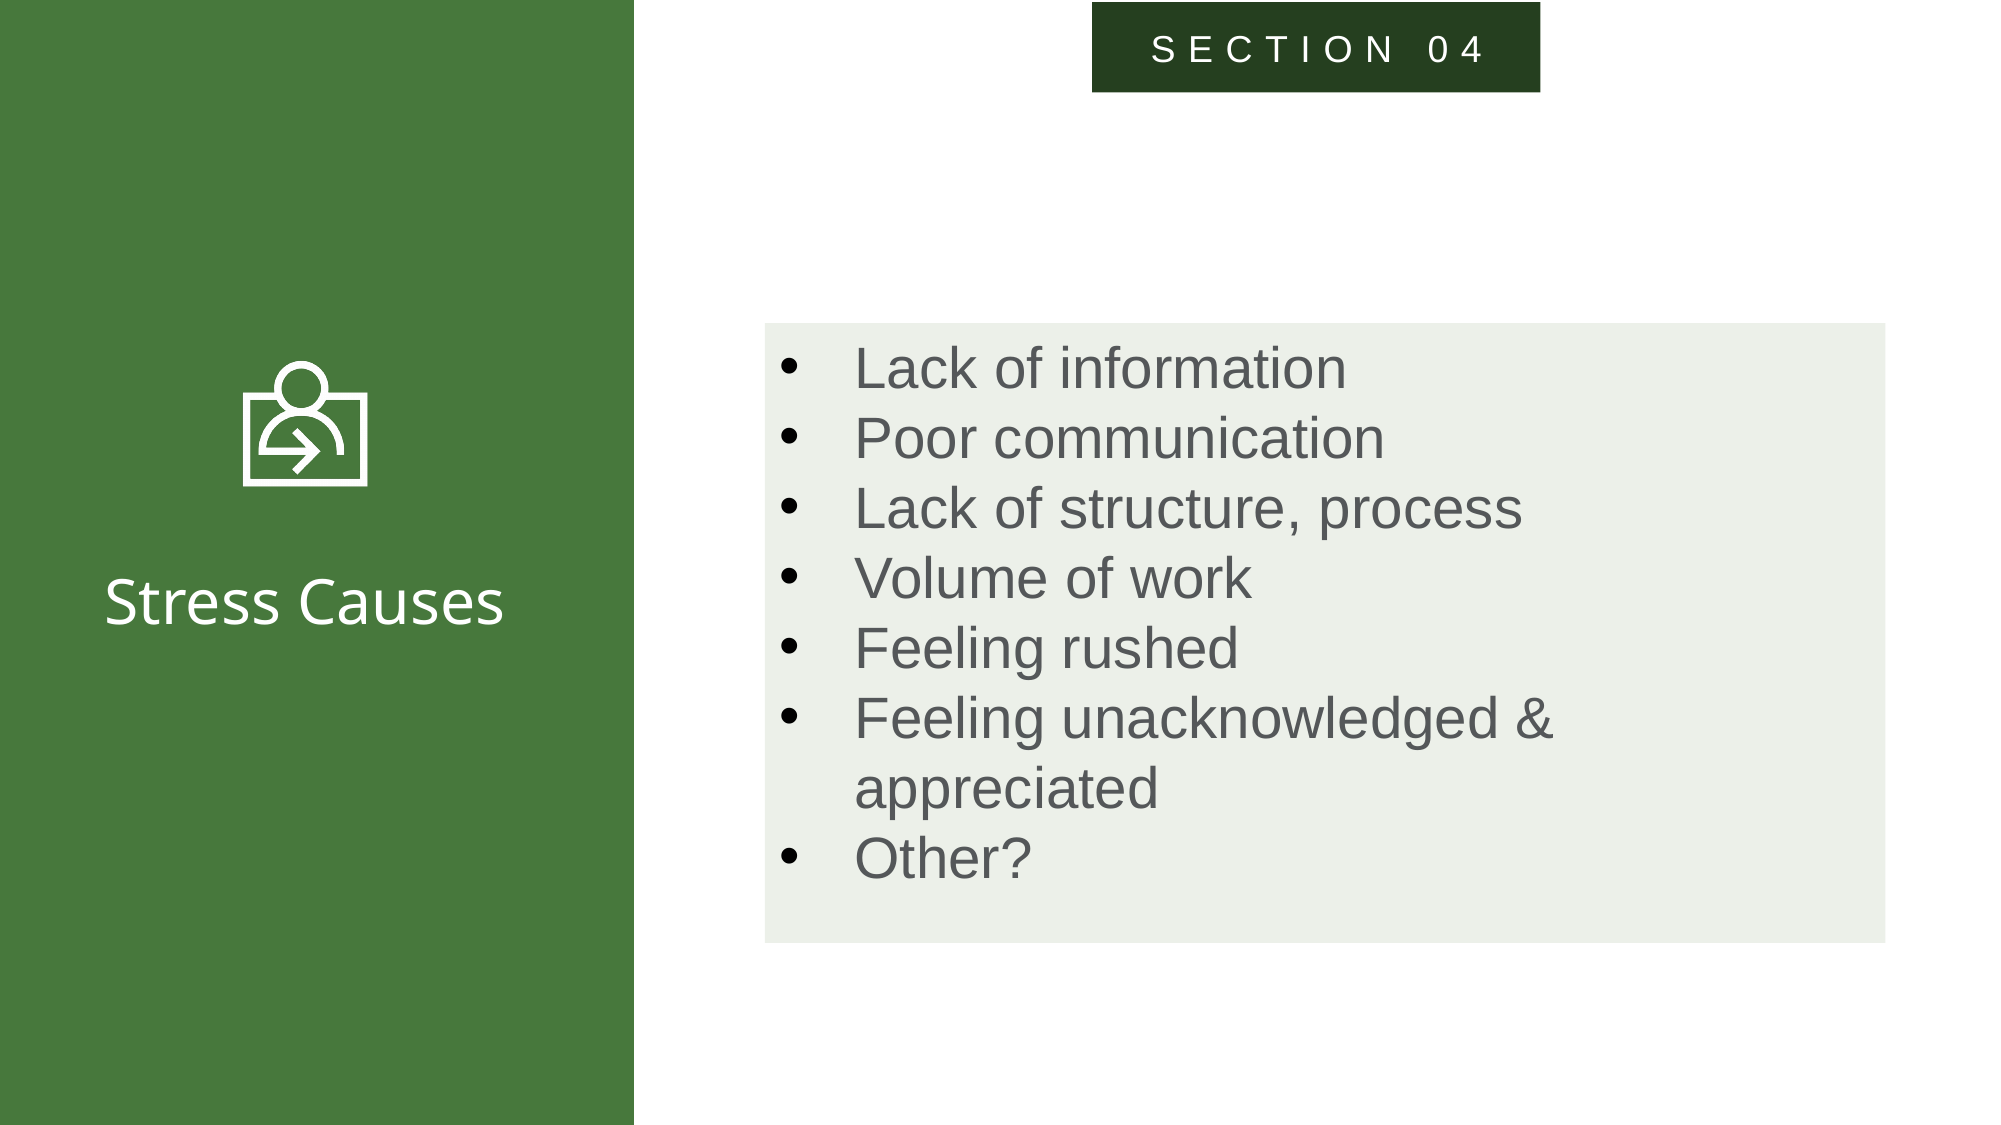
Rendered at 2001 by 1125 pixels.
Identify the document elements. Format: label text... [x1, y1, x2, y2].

text_box Lack of information Poor communication Lack of structure, process Volume of work Feeling rushed Feeling unacknowledged & appreciated Other? [764, 323, 1886, 943]
picture [229, 348, 380, 499]
title Stress Causes [51, 563, 576, 1014]
text_box [0, 0, 635, 1125]
text_box SECTION 04 [1092, 2, 1541, 93]
